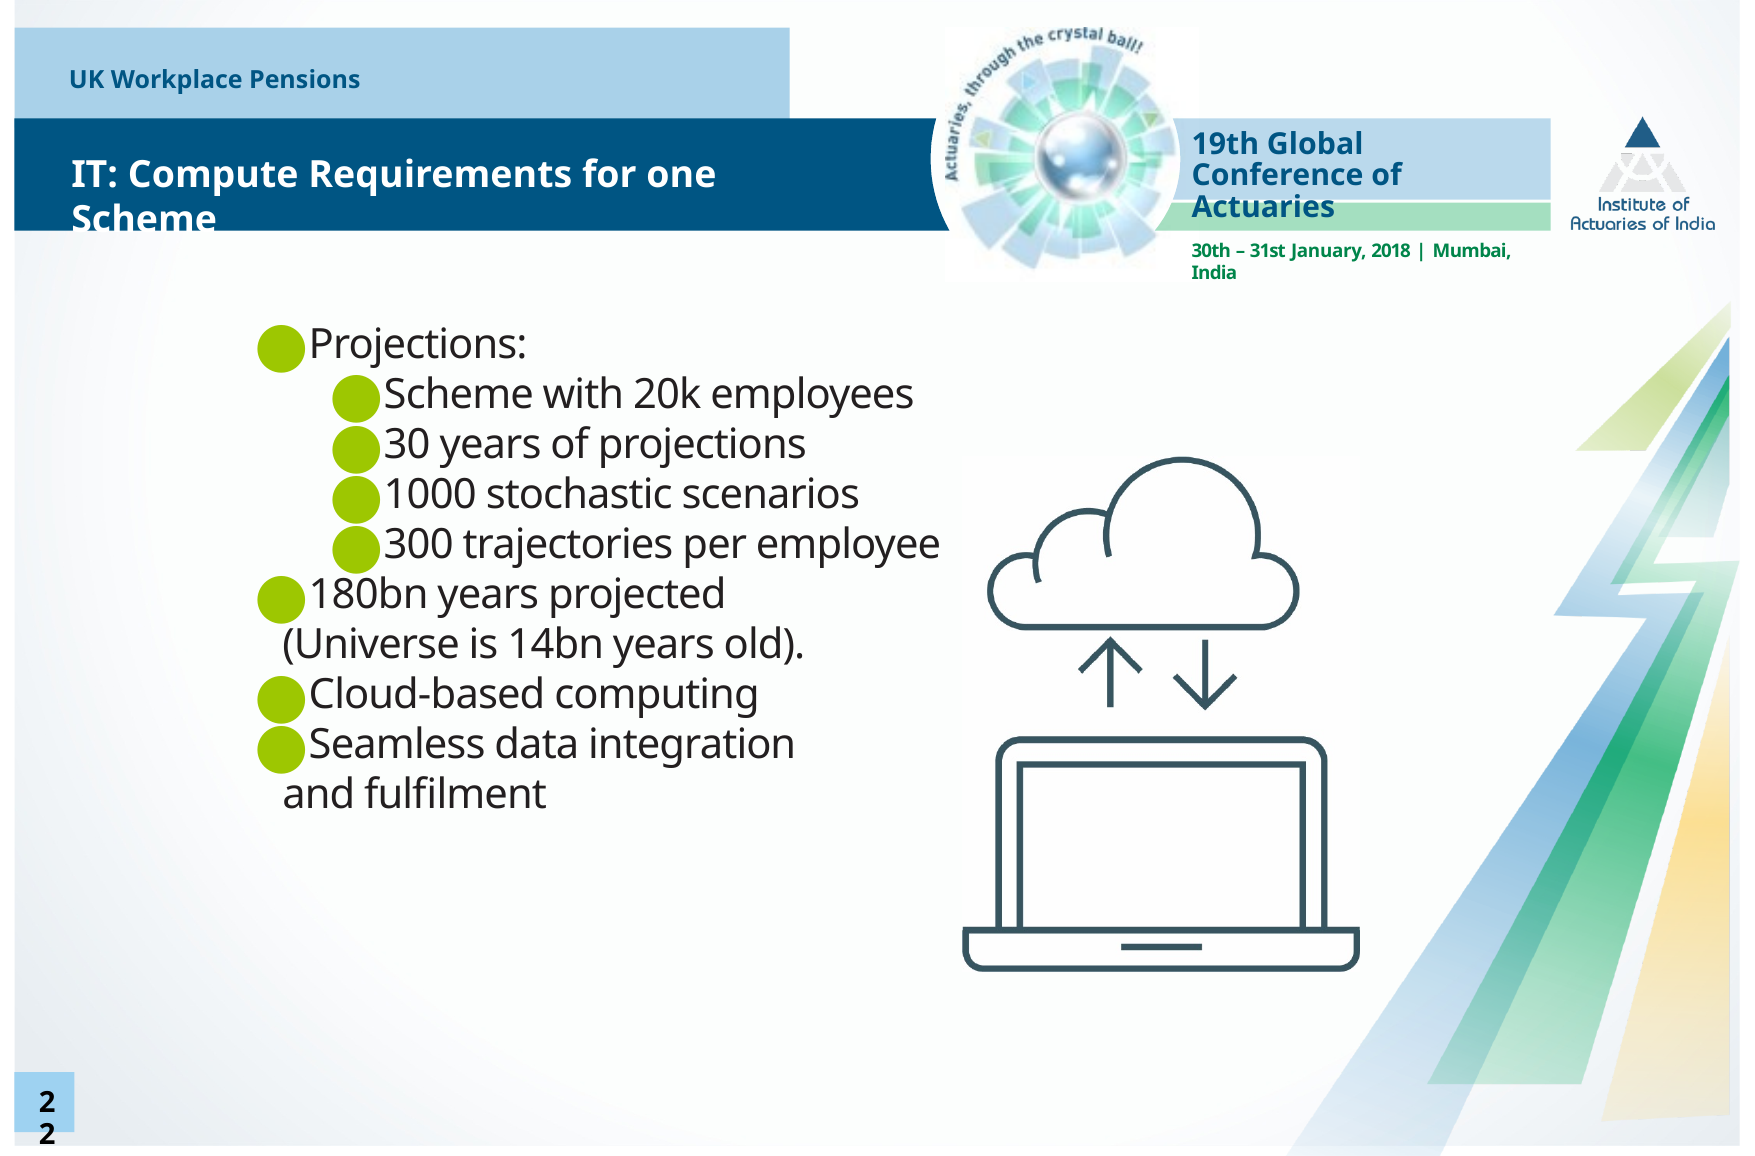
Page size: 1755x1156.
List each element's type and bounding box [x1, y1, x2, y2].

text_box [944, 27, 1715, 282]
picture [14, 0, 1740, 1156]
